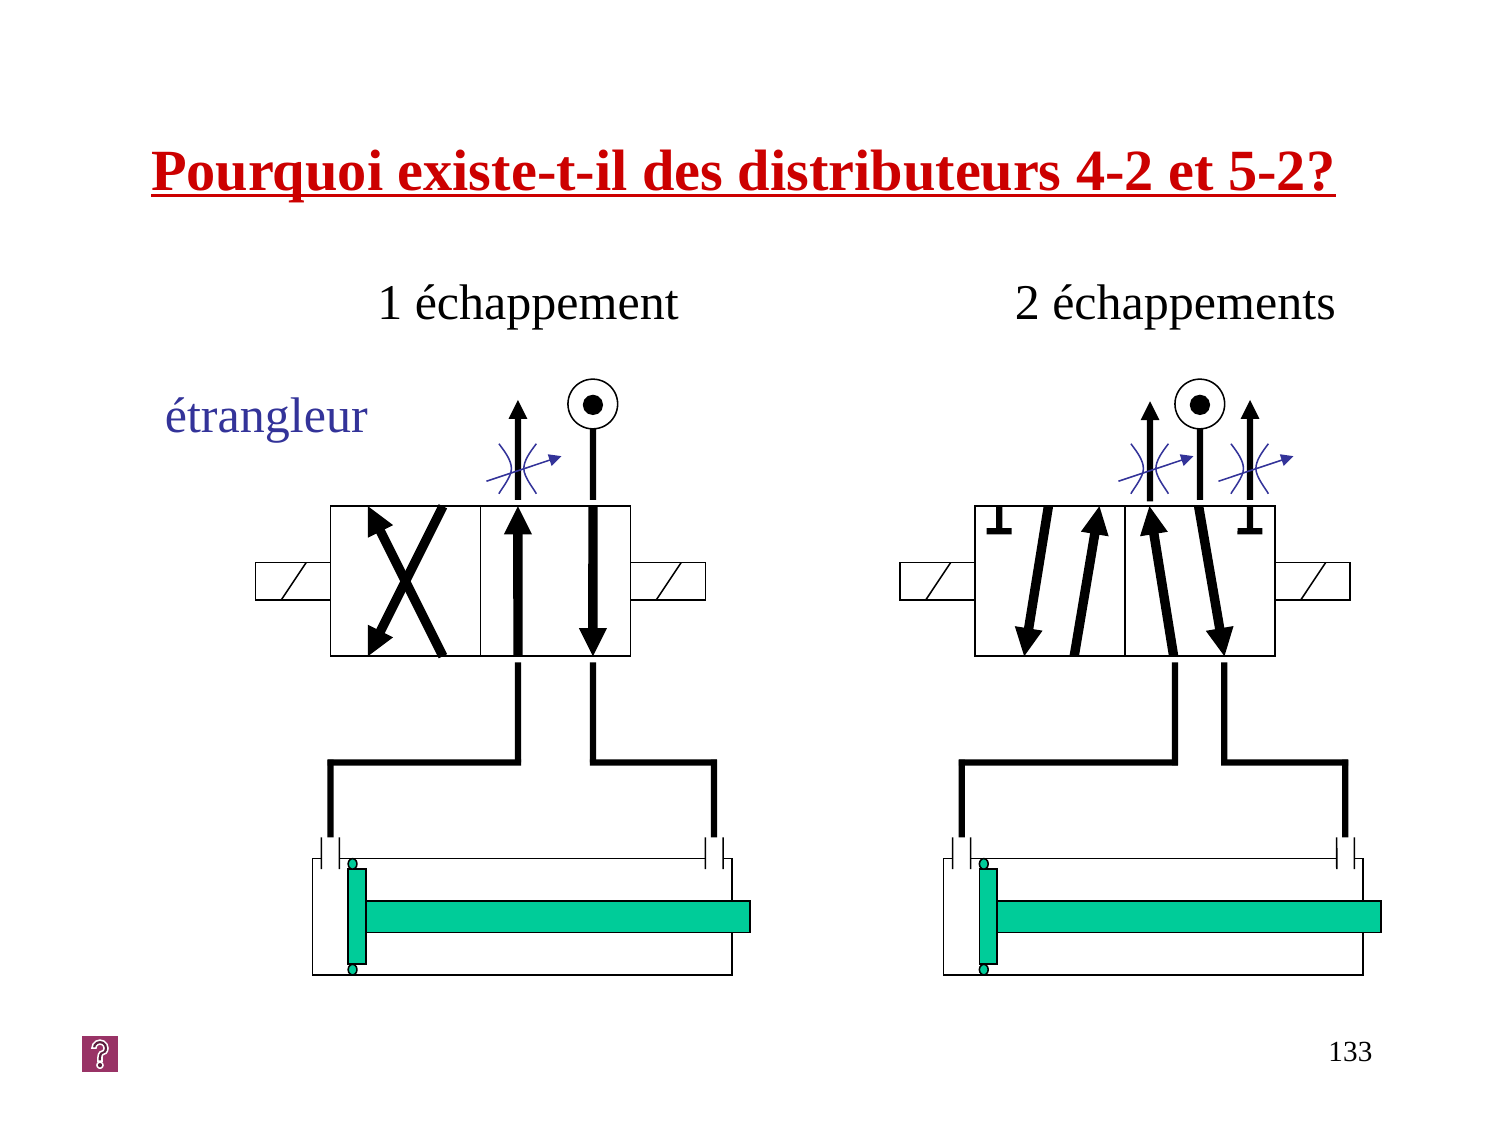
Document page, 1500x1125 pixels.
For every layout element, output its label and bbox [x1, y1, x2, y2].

text_box [486, 399, 562, 500]
text_box [355, 933, 750, 975]
text_box [1218, 399, 1294, 500]
text_box [362, 262, 713, 338]
text_box [1174, 379, 1225, 429]
text_box [943, 662, 1382, 975]
text_box [255, 506, 706, 657]
text_box [125, 125, 1363, 210]
text_box [999, 262, 1400, 338]
text_box [149, 374, 438, 450]
text_box [899, 506, 1350, 657]
text_box [81, 1035, 119, 1073]
text_box [312, 662, 750, 975]
slide_number [1074, 1025, 1388, 1100]
text_box [1118, 401, 1194, 502]
text_box [567, 379, 618, 429]
